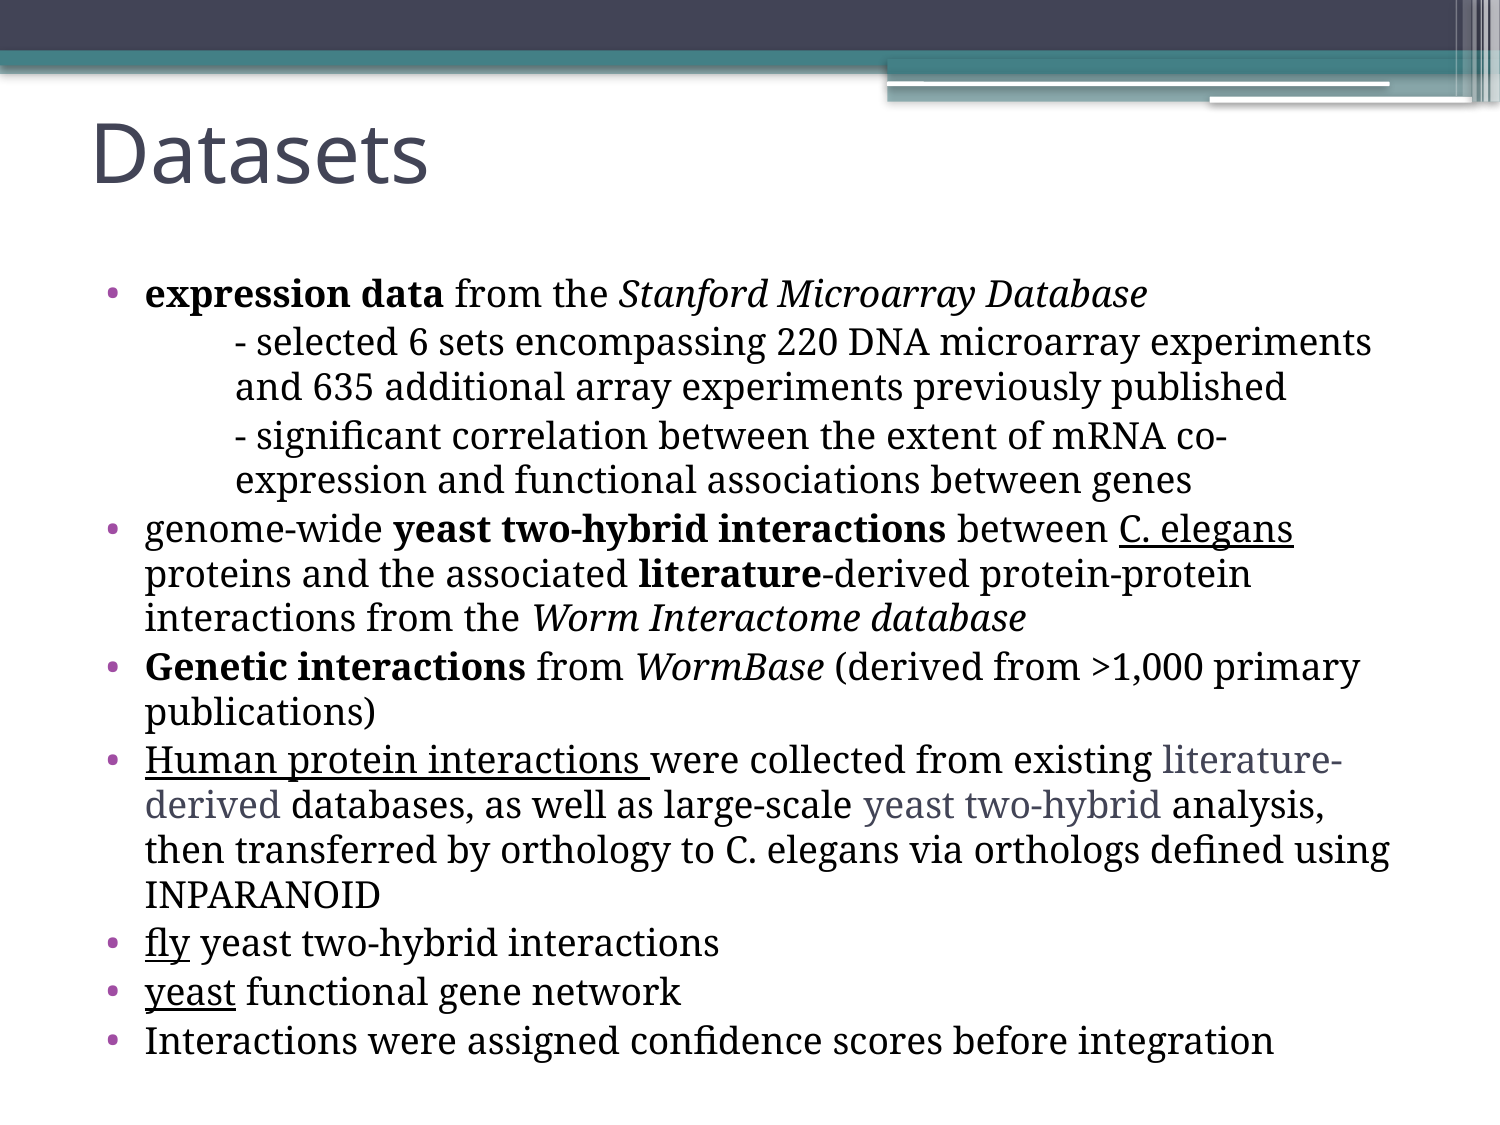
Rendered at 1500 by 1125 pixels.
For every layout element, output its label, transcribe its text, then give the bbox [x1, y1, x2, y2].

list expression data from the Stanford Microarray Database - selected 6 sets encompassing 220 DNA microarray experiments and 635 additional array experiments previously published - significant correlation between the extent of mRNA co-expression and functional associations between genes genome-wide yeast two-hybrid interactions between C. elegans proteins and the associated literature-derived protein-protein interactions from the Worm Interactome database Genetic interactions from WormBase (derived from >1,000 primary publications) Human protein interactions were collected from existing literature-derived databases, as well as large-scale yeast two-hybrid analysis, then transferred by orthology to C. elegans via orthologs defined using INPARANOID fly yeast two-hybrid interactions yeast functional gene network Interactions were assigned confidence scores before integration [75, 262, 1425, 1079]
title Datasets [75, 62, 1425, 238]
